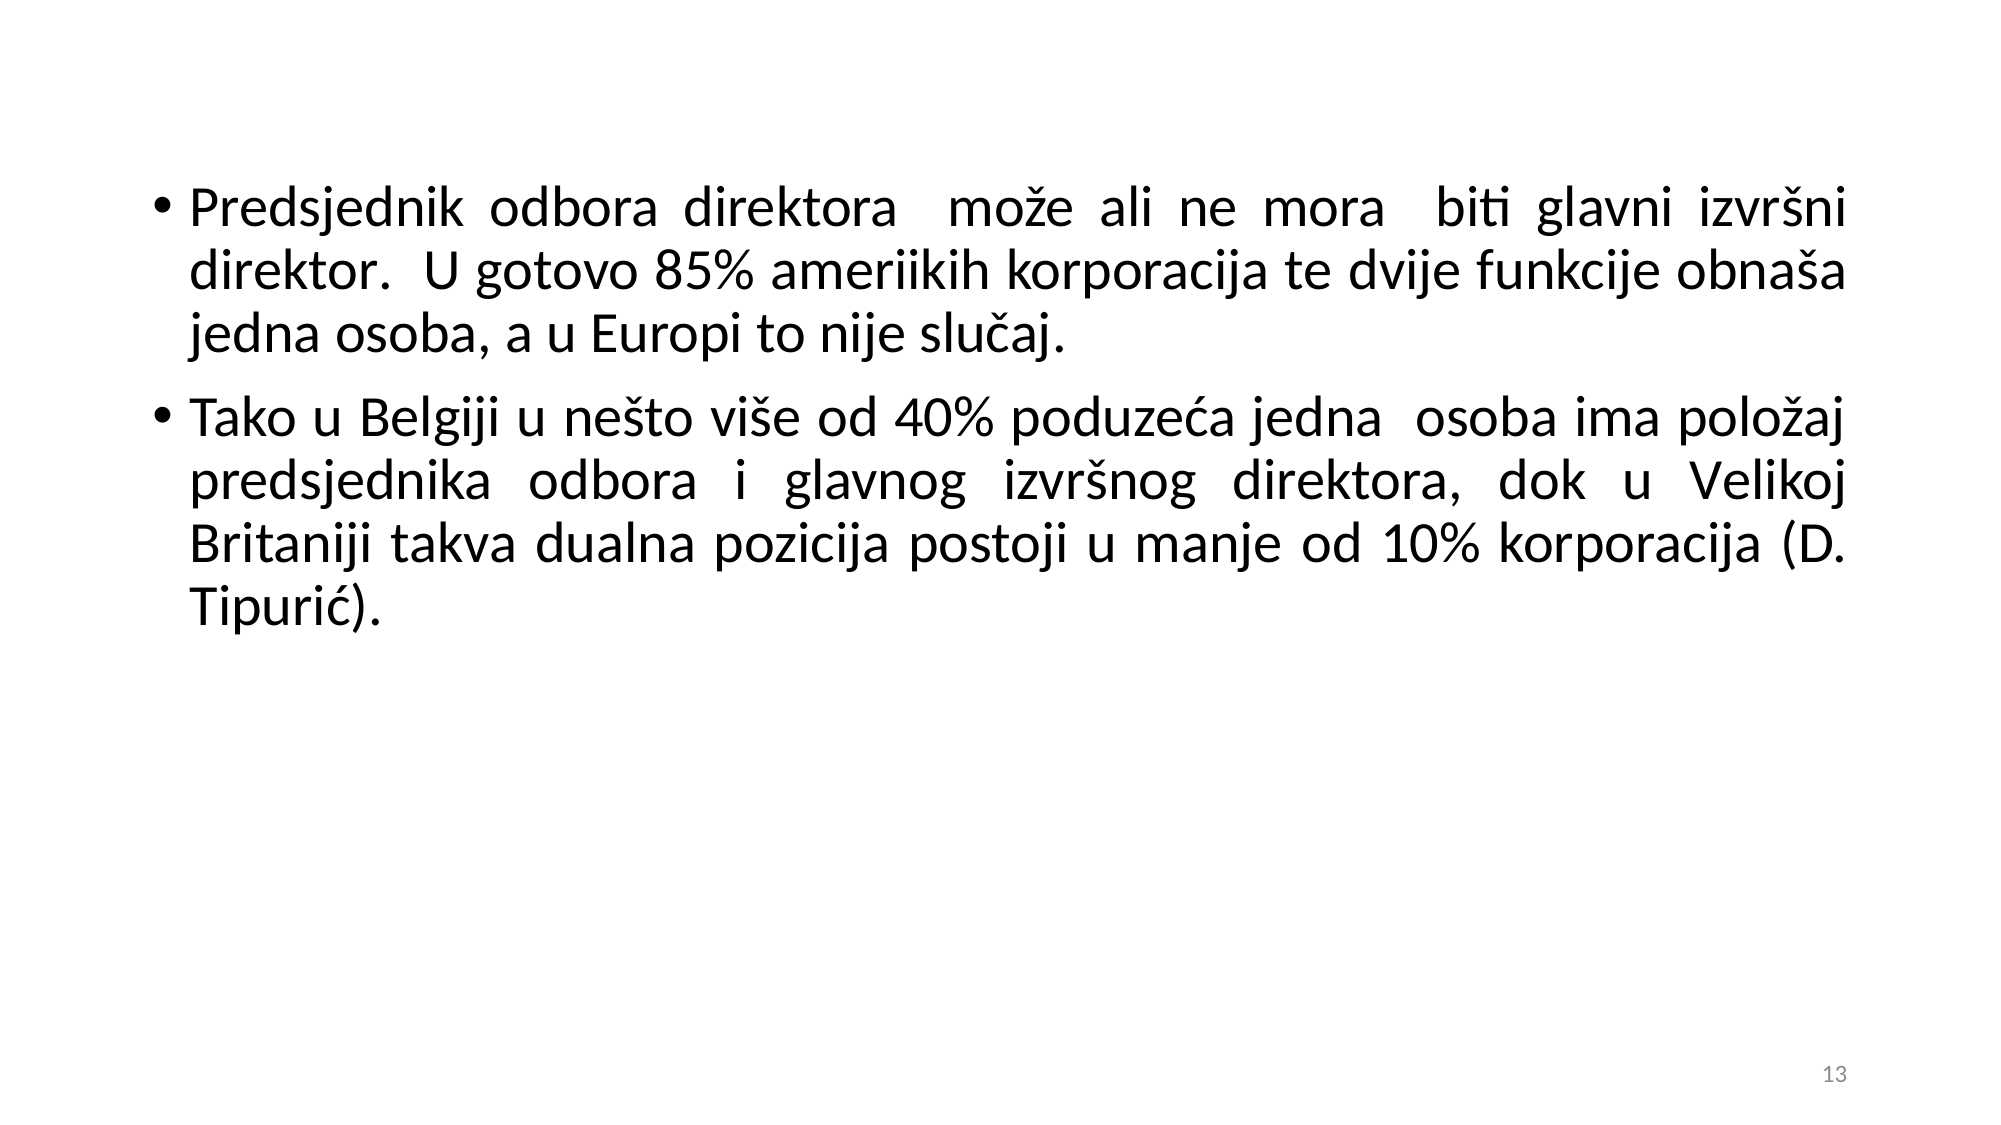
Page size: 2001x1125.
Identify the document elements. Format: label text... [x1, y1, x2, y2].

slide_number 13 [1412, 1042, 1863, 1103]
list Predsjednik odbora direktora može ali ne mora biti glavni izvršni direktor. U gotovo 85% ameriikih korporacija te dvije funkcije obnaša jedna osoba, a u Europi to nije slučaj. Tako u Belgiji u nešto više od 40% poduzeća jedna osoba ima položaj predsjednika odbora i glavnog izvršnog direktora, dok u Velikoj Britaniji takva dualna pozicija postoji u manje od 10% korporacija (D. Tipurić). [137, 169, 1863, 1014]
